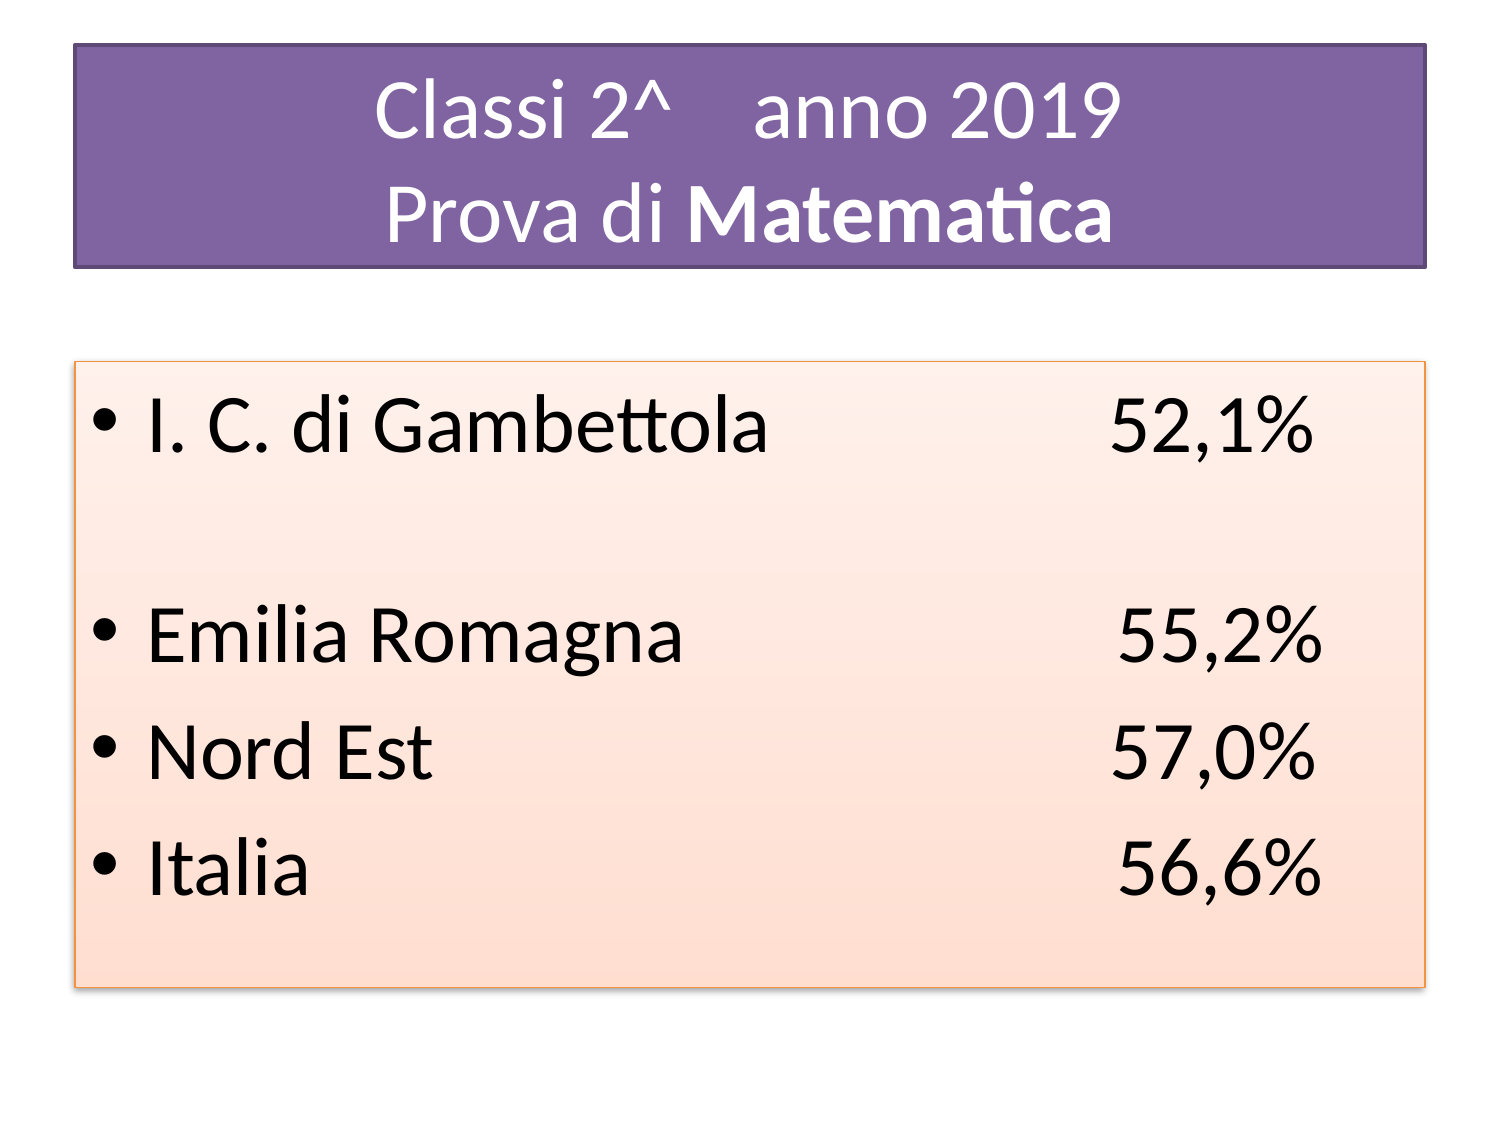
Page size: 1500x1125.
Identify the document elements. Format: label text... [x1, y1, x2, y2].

list I. C. di Gambettola 52,1% Emilia Romagna 55,2% Nord Est 57,0% Italia 56,6% [74, 361, 1426, 988]
title Classi 2^ anno 2019 Prova di Matematica [73, 43, 1427, 269]
